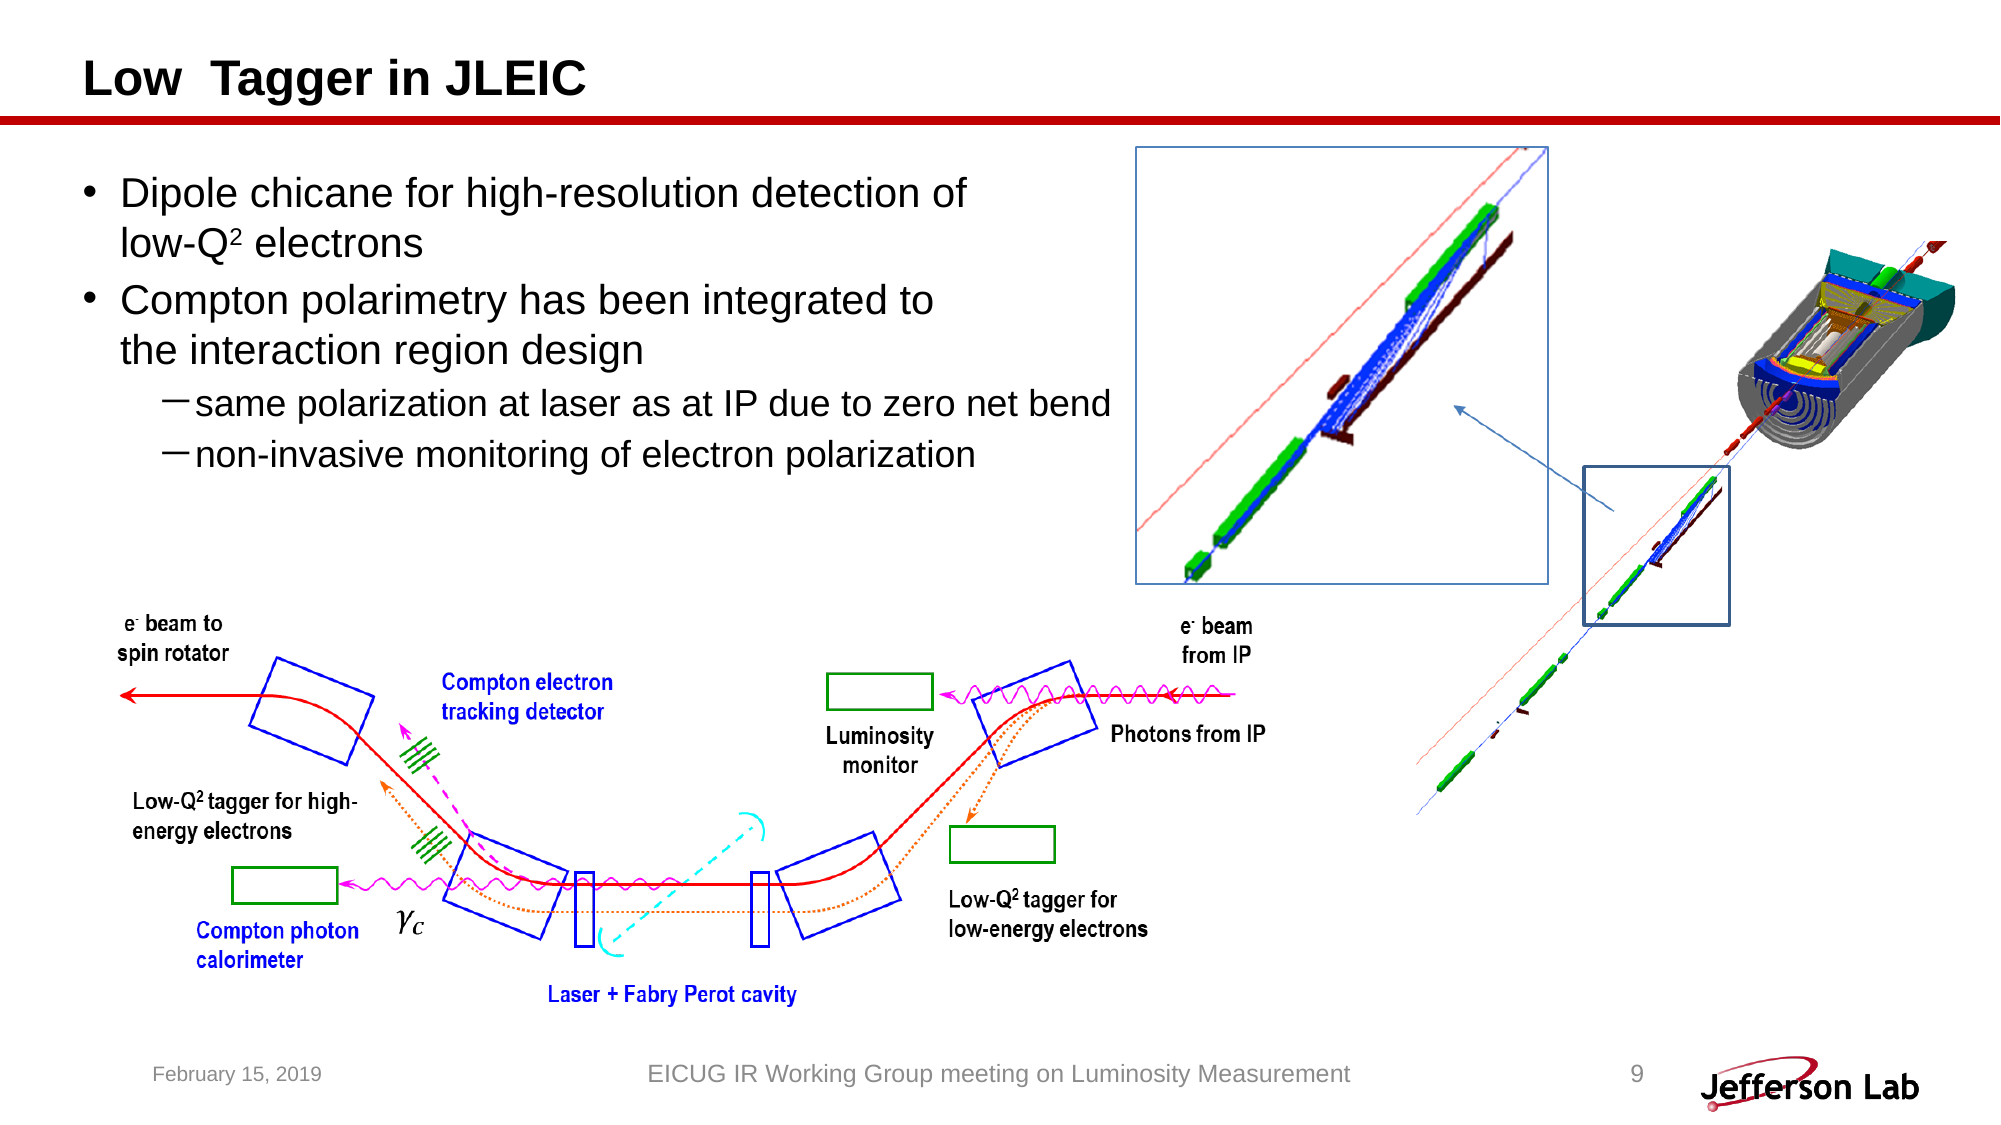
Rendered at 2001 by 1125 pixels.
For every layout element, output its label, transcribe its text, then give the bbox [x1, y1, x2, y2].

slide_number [137, 1042, 538, 1103]
picture [1698, 1047, 1933, 1124]
footer EICUG IR Working Group meeting on Luminosity Measurement [538, 1042, 1462, 1103]
picture [95, 146, 1956, 1022]
list Dipole chicane for high-resolution detection of low-Q2 electrons Compton polarimetry has been integrated to the interaction region design same polarization at laser as at IP due to zero net bend non-invasive monitoring of electron polarization [67, 158, 1919, 1042]
slide_number 9 [1462, 1042, 1863, 1103]
